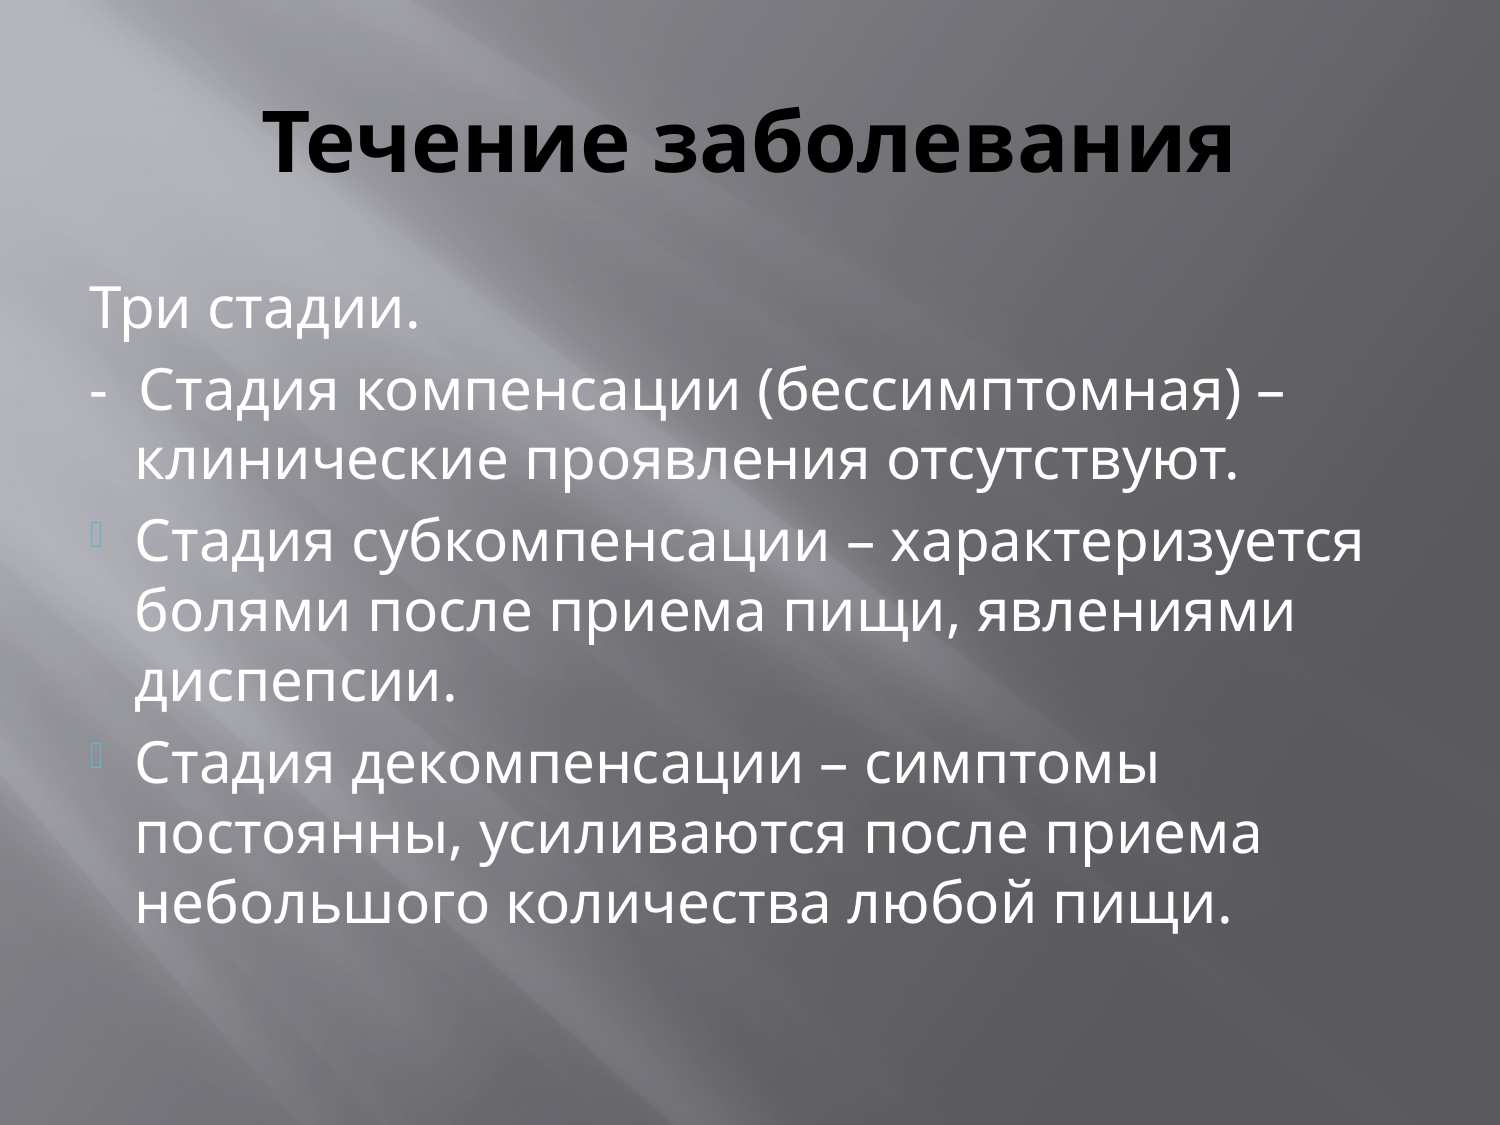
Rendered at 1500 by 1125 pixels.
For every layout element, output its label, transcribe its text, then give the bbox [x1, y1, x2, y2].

title Течение заболевания [75, 45, 1425, 233]
list Три стадии. - Стадия компенсации (бессимптомная) – клинические проявления отсутствуют. Стадия субкомпенсации – характеризуется болями после приема пищи, явлениями диспепсии. Стадия декомпенсации – симптомы постоянны, усиливаются после приема небольшого количества любой пищи. [75, 262, 1425, 1035]
